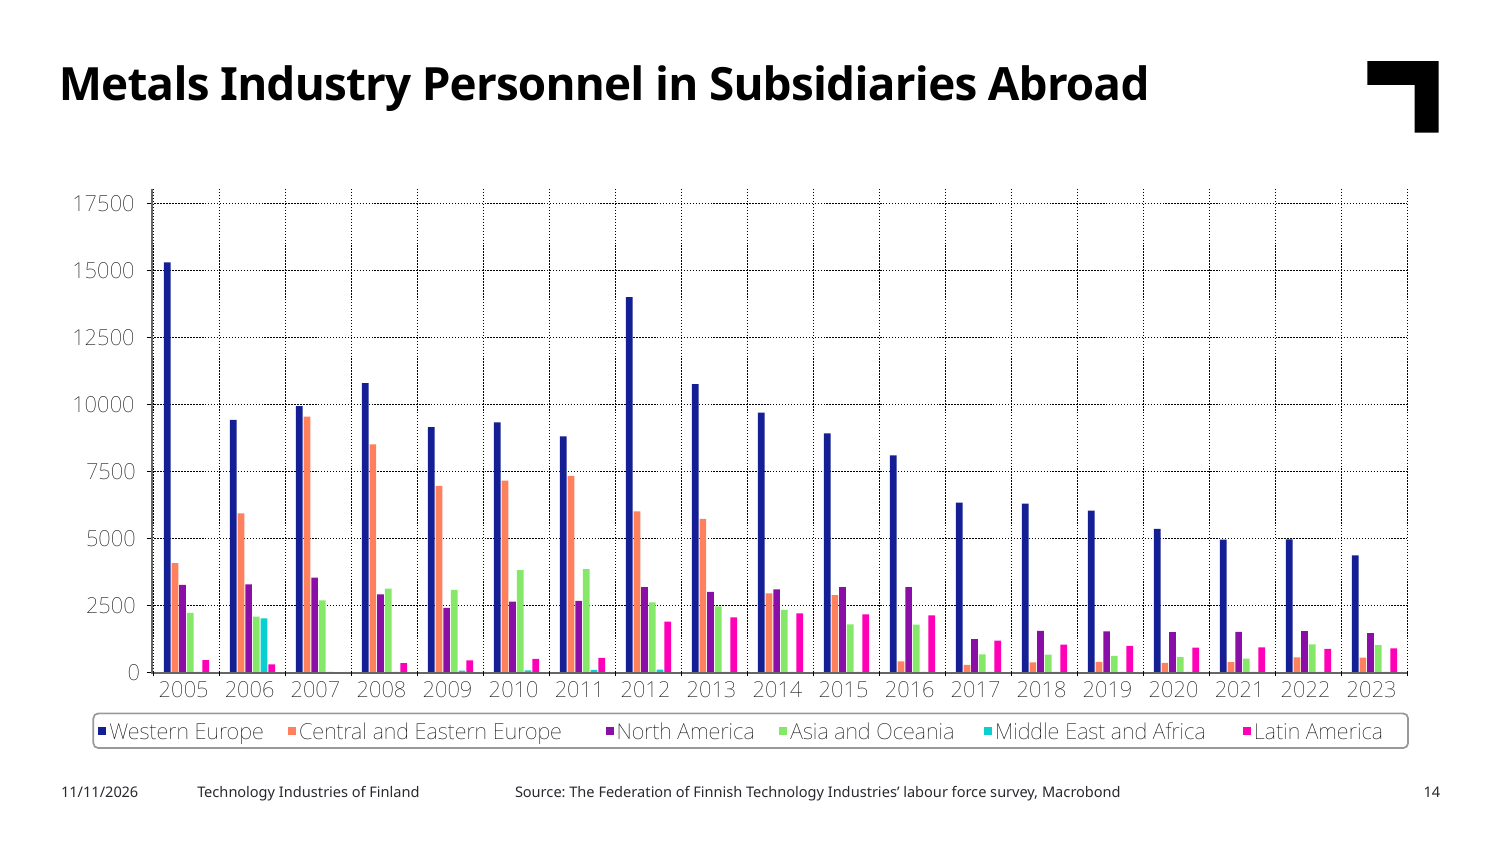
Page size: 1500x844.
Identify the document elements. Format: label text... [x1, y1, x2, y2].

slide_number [46, 775, 182, 803]
list Metals Industry Personnel in Subsidiaries Abroad [41, 46, 1353, 153]
list Source: The Federation of Finnish Technology Industries’ labour force survey, Macrobond [500, 775, 1289, 803]
slide_number 14 [1313, 775, 1456, 803]
footer Technology Industries of Finland [182, 775, 474, 803]
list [63, 180, 1438, 763]
